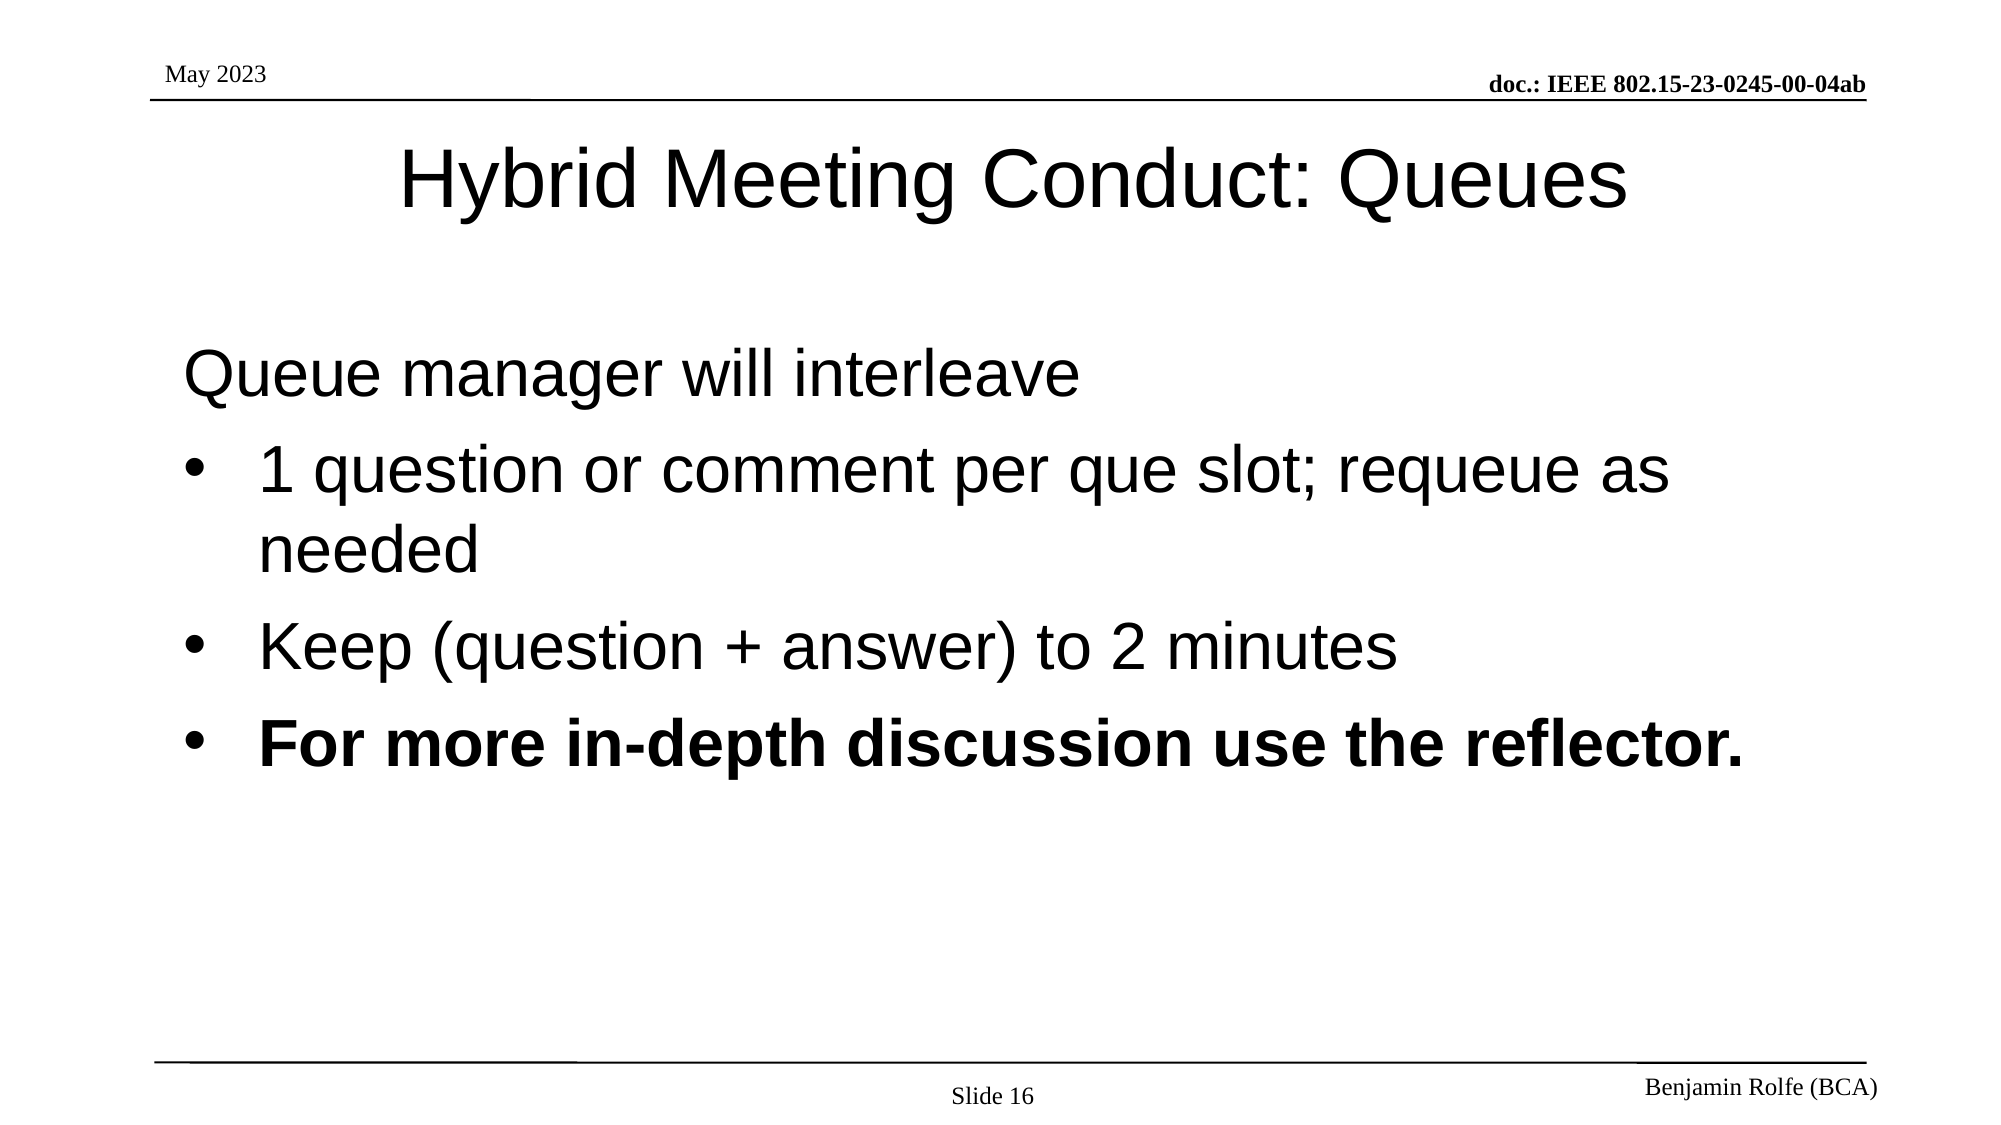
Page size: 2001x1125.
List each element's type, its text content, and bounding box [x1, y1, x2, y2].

list Queue manager will interleave 1 question or comment per que slot; requeue as needed Keep (question + answer) to 2 minutes For more in-depth discussion use the reflector. [167, 224, 1867, 1024]
slide_number Slide 16 [921, 1075, 1065, 1115]
title Hybrid Meeting Conduct: Queues [165, 112, 1864, 237]
